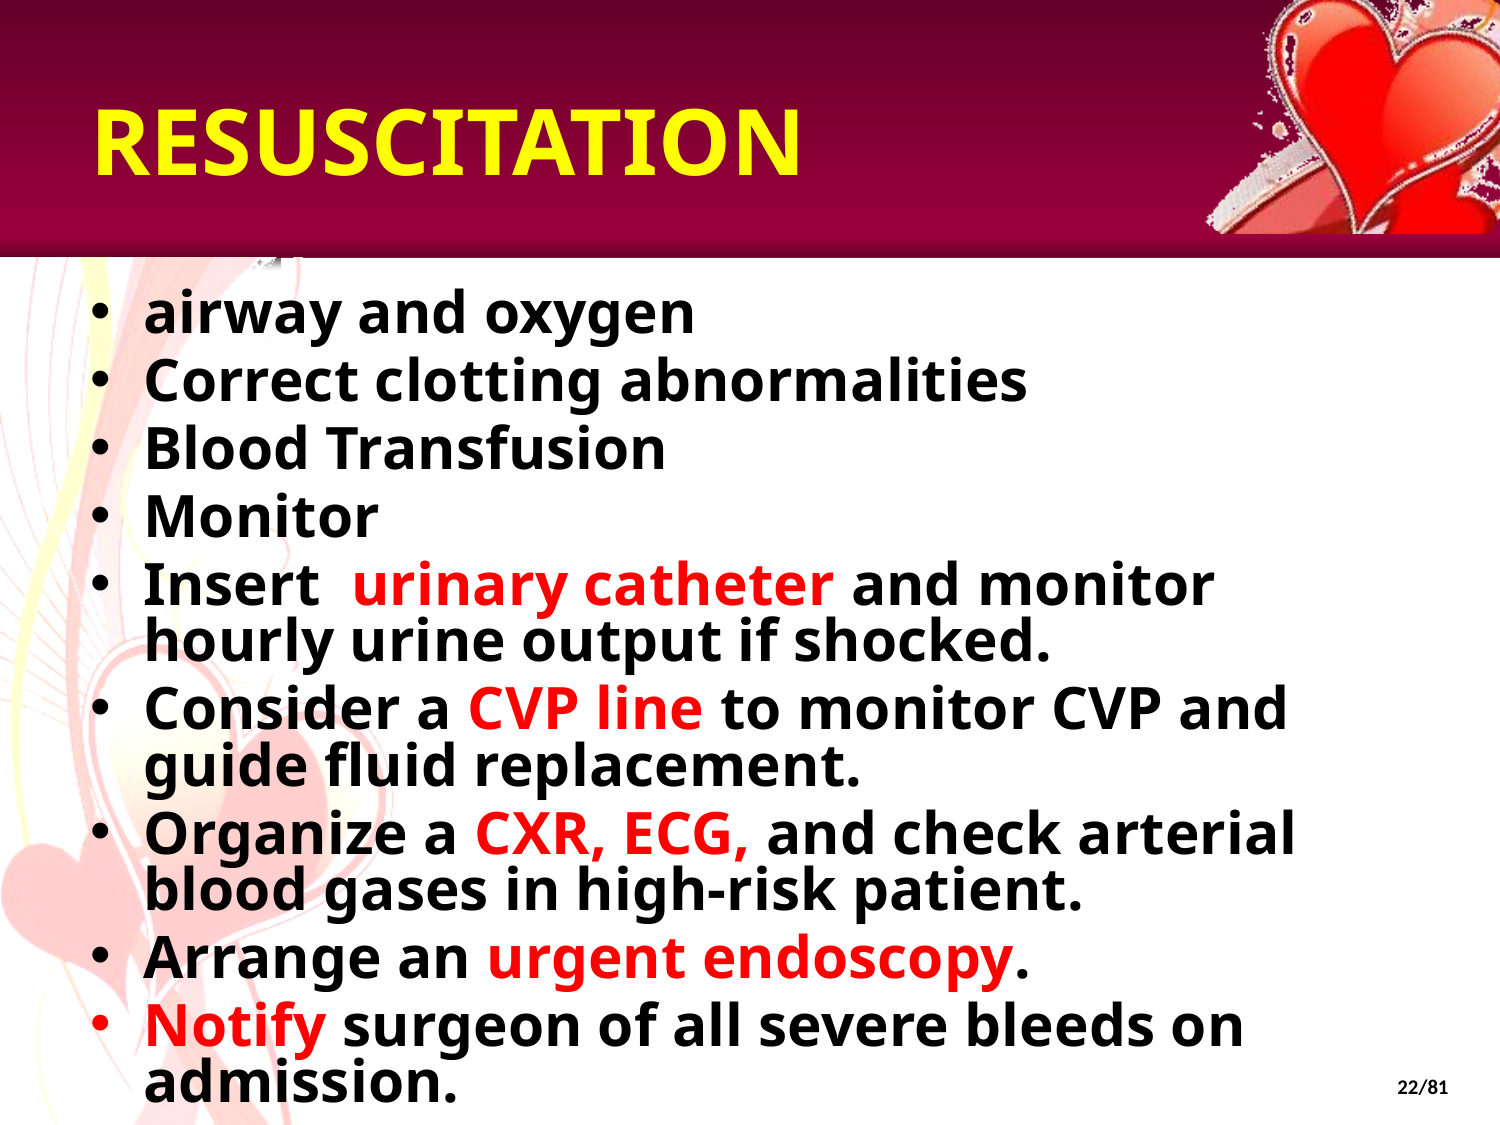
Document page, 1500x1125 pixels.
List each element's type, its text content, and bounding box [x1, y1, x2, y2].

picture [1102, 0, 1500, 234]
title RESUSCITATION [75, 45, 1219, 233]
slide_number 22/81 [1382, 1066, 1477, 1102]
list airway and oxygen Correct clotting abnormalities Blood Transfusion Monitor Insert urinary catheter and monitor hourly urine output if shocked. Consider a CVP line to monitor CVP and guide fluid replacement. Organize a CXR, ECG, and check arterial blood gases in high-risk patient. Arrange an urgent endoscopy. Notify surgeon of all severe bleeds on admission. [75, 281, 1425, 1125]
